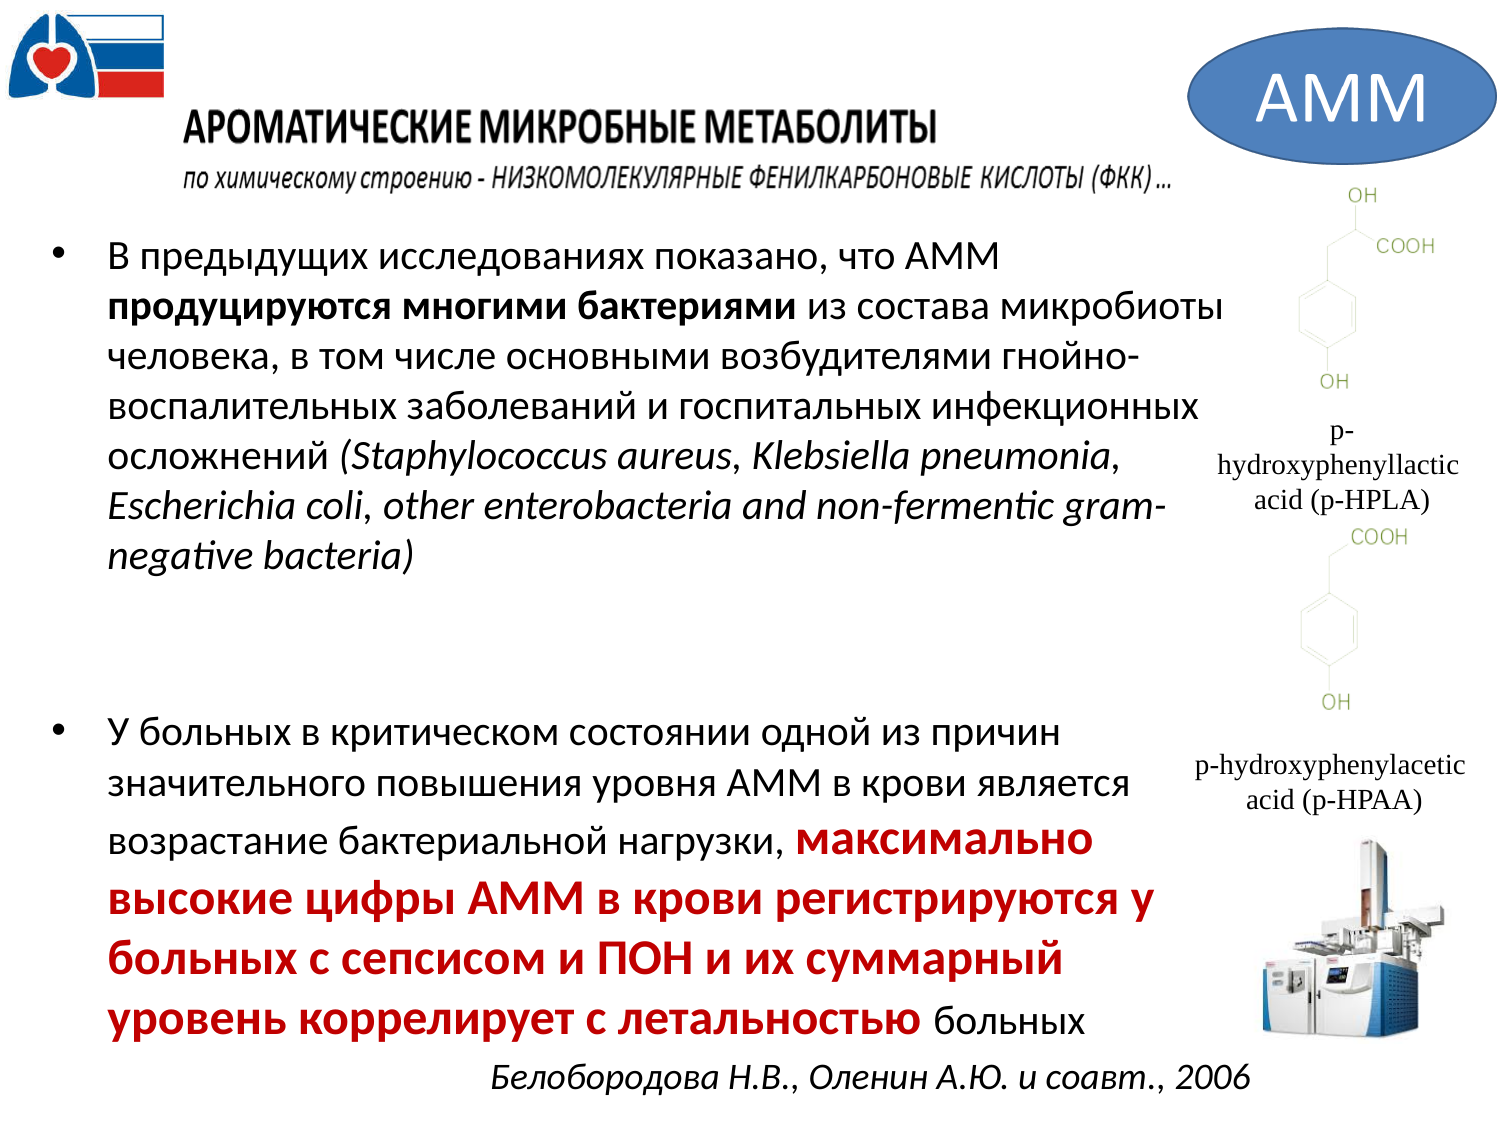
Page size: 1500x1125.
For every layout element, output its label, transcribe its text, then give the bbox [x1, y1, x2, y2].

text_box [1171, 185, 1498, 829]
picture [5, 10, 1498, 221]
list В предыдущих исследованиях показано, что АММ продуцируются многими бактериями из состава микробиоты человека, в том числе основными возбудителями гнойно-воспалительных заболеваний и госпитальных инфекционных осложнений (Staphylococcus aureus, Klebsiella pneumonia, Escherichia coli, other enterobacteria and non-fermentic gram-negative bacteria) У больных в критическом состоянии одной из причин значительного повышения уровня АММ в крови является возрастание бактериальной нагрузки, максимально высокие цифры АММ в крови регистрируются у больных с сепсисом и ПОН и их суммарный уровень коррелирует с летальностью больных Белобородова Н.В., Оленин А.Ю. и соавт., 2006 [36, 219, 1217, 972]
picture [1222, 835, 1475, 1044]
